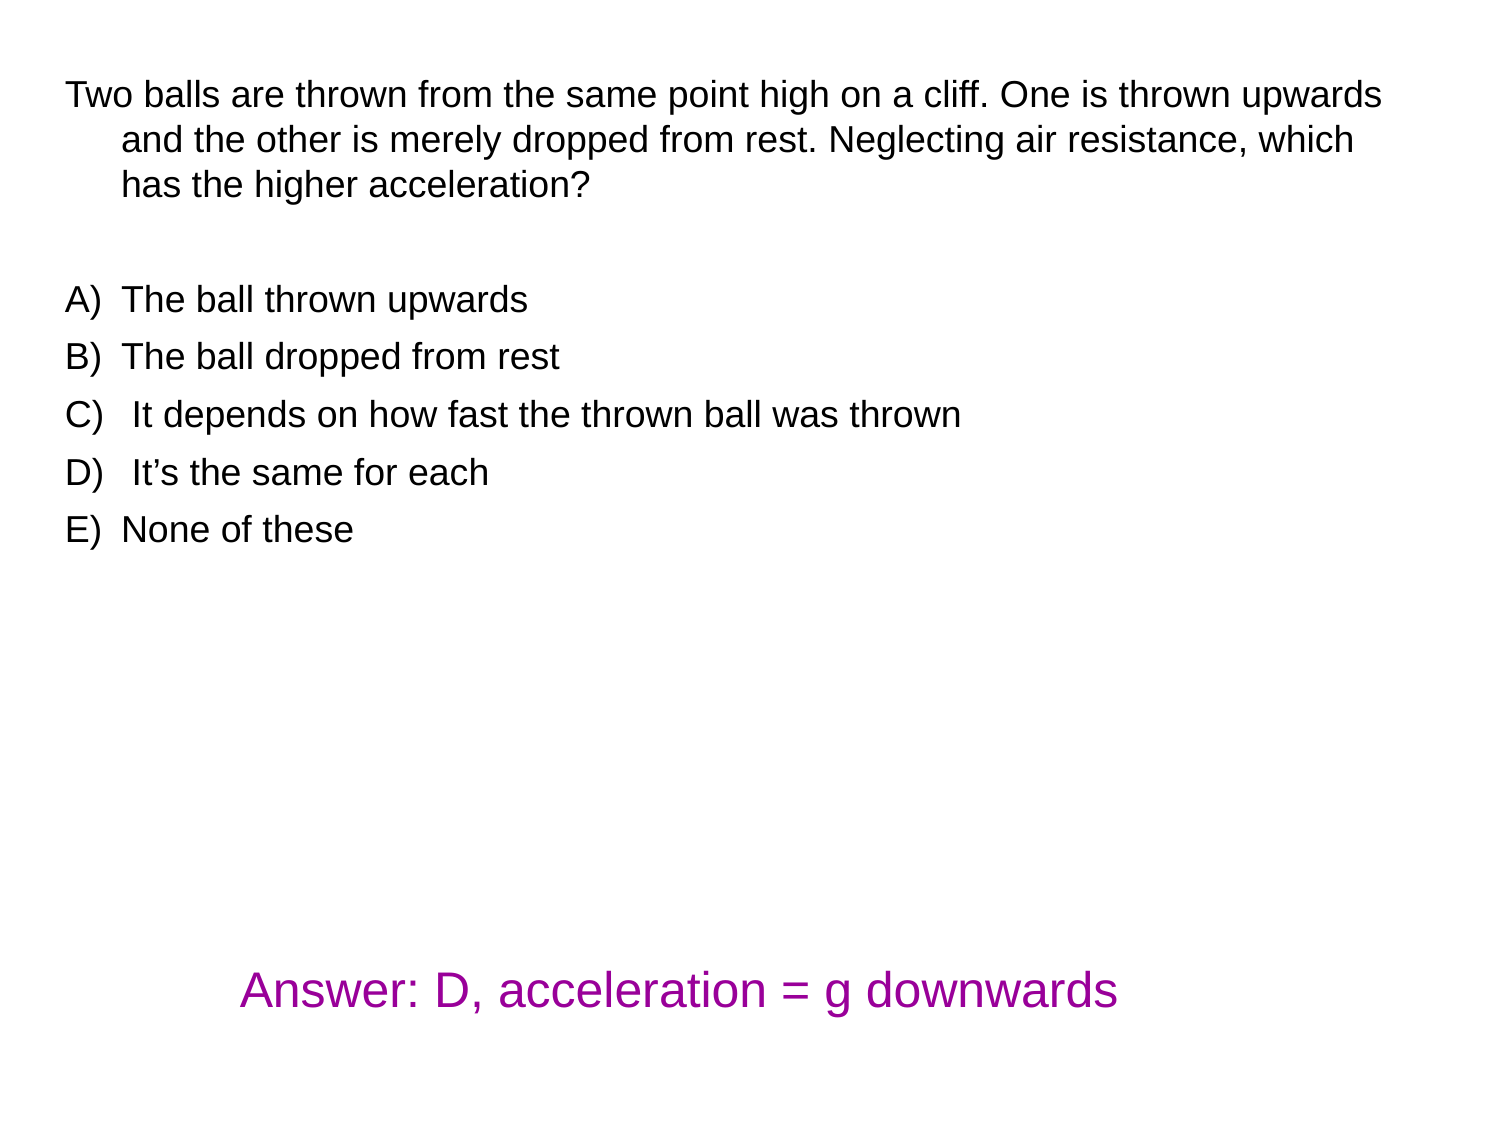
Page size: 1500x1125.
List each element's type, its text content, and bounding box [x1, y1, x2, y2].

text_box Answer: D, acceleration = g downwards [224, 949, 1213, 1025]
text_box Two balls are thrown from the same point high on a cliff. One is thrown upwards and the other is merely dropped from rest. Neglecting air resistance, which has the higher acceleration? The ball thrown upwards The ball dropped from rest It depends on how fast the thrown ball was thrown It’s the same for each None of these [50, 62, 1425, 558]
